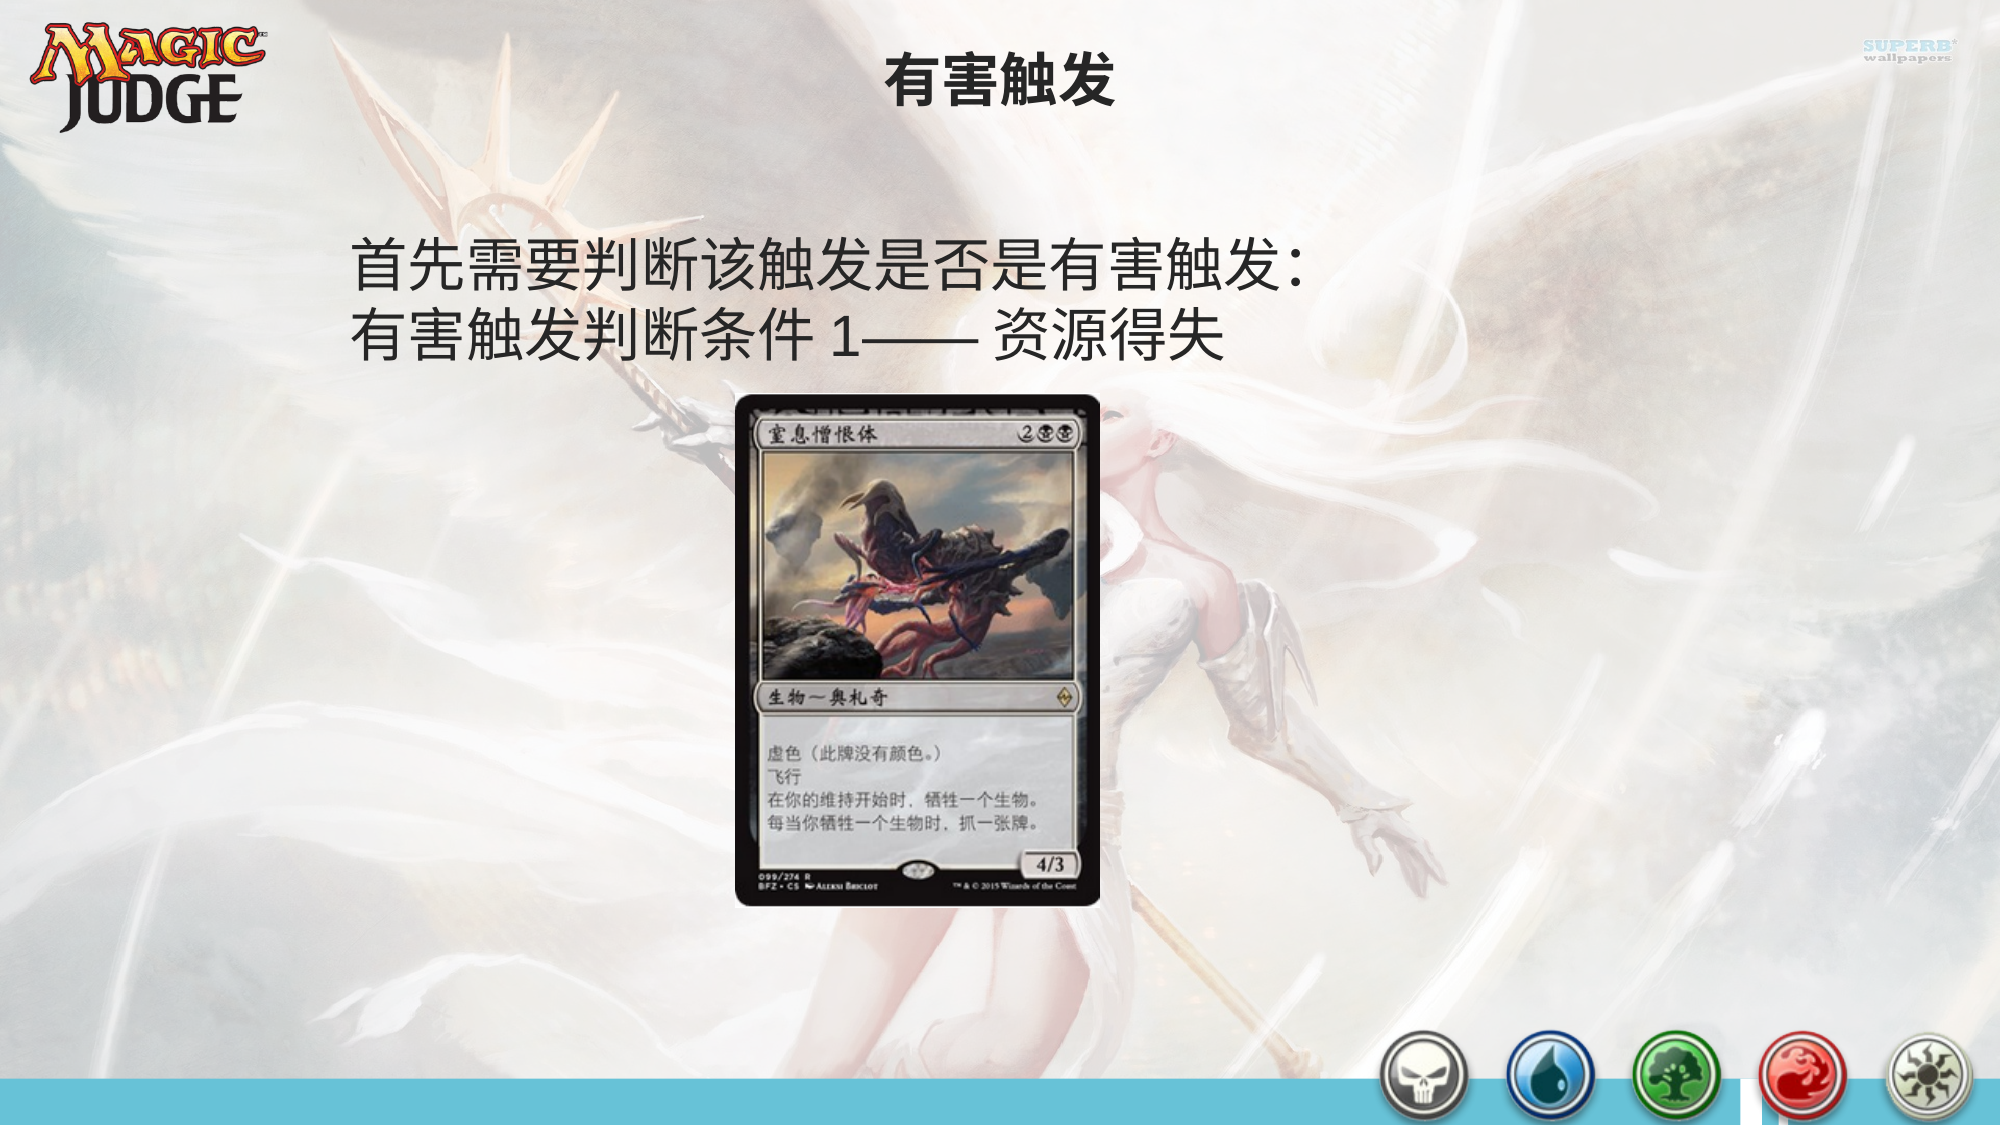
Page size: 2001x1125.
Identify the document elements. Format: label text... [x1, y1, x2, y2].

picture [0, 18, 313, 134]
picture [735, 393, 1100, 908]
picture [1363, 1017, 1987, 1125]
text_box 有害触发 [404, 35, 1596, 112]
text_box 首先需要判断该触发是否是有害触发： 有害触发判断条件1——资源得失 [335, 220, 1710, 446]
